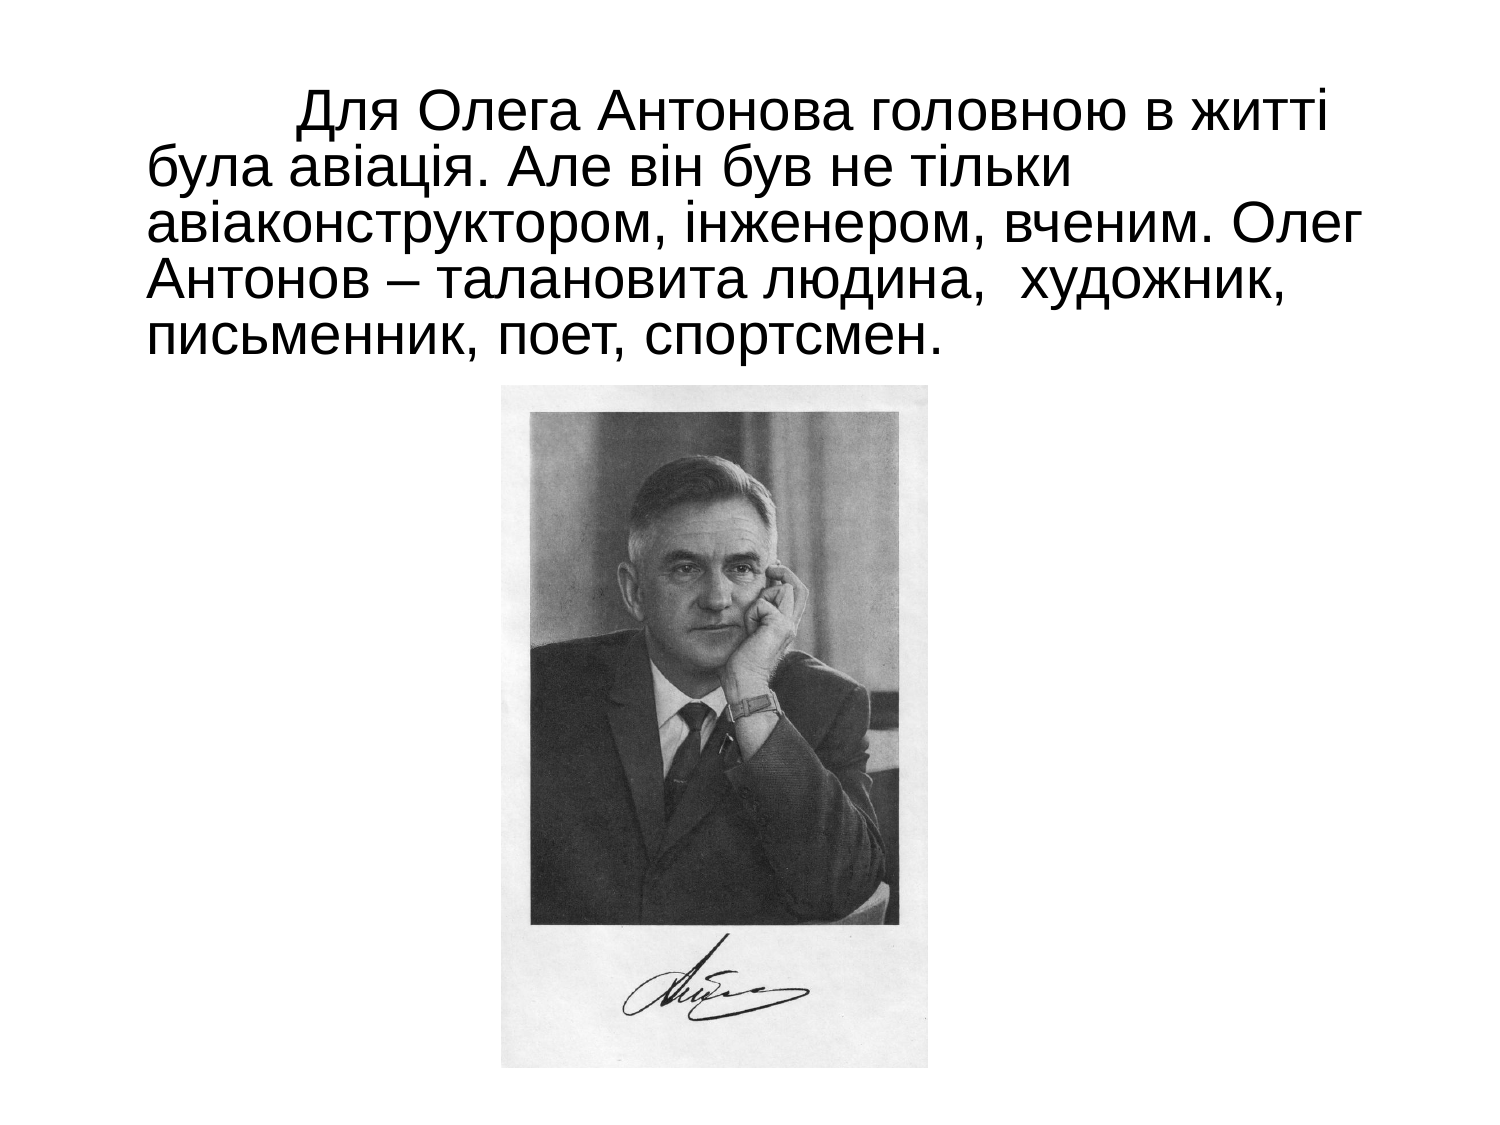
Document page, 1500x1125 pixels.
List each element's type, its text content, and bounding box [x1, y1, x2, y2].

picture [501, 385, 928, 1069]
list Для Олега Антонова головною в житті була авіація. Але він був не тільки авіаконструктором, інженером, вченим. Олег Антонов – талановита людина, художник, письменник, поет, спортсмен. [74, 77, 1426, 374]
